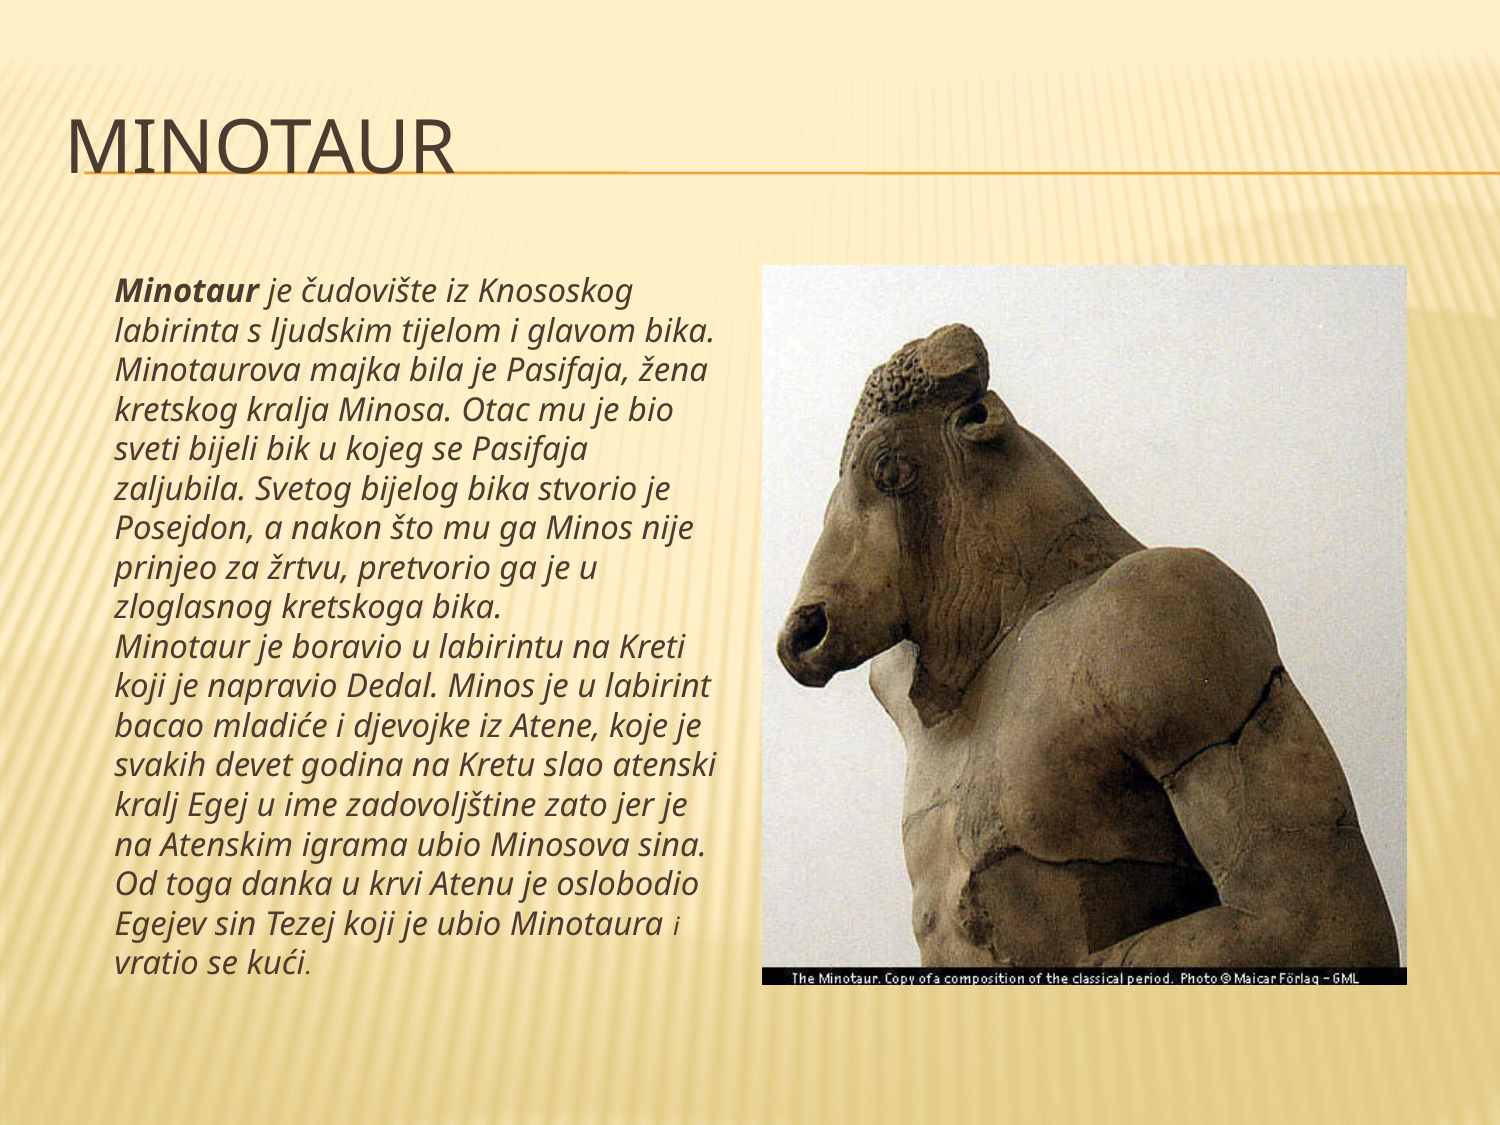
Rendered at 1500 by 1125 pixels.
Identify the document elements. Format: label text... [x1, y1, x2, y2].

title MINOTAUR [49, 75, 1475, 213]
list Minotaur je čudovište iz Knososkog labirinta s ljudskim tijelom i glavom bika. Minotaurova majka bila je Pasifaja, žena kretskog kralja Minosa. Otac mu je bio sveti bijeli bik u kojeg se Pasifaja zaljubila. Svetog bijelog bika stvorio je Posejdon, a nakon što mu ga Minos nije prinjeo za žrtvu, pretvorio ga je u zloglasnog kretskoga bika. Minotaur je boravio u labirintu na Kreti koji je napravio Dedal. Minos je u labirint bacao mladiće i djevojke iz Atene, koje je svakih devet godina na Kretu slao atenski kralj Egej u ime zadovoljštine zato jer je na Atenskim igrama ubio Minosova sina. Od toga danka u krvi Atenu je oslobodio Egejev sin Tezej koji je ubio Minotaura i vratio se kući. [50, 262, 738, 1038]
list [762, 265, 1407, 985]
